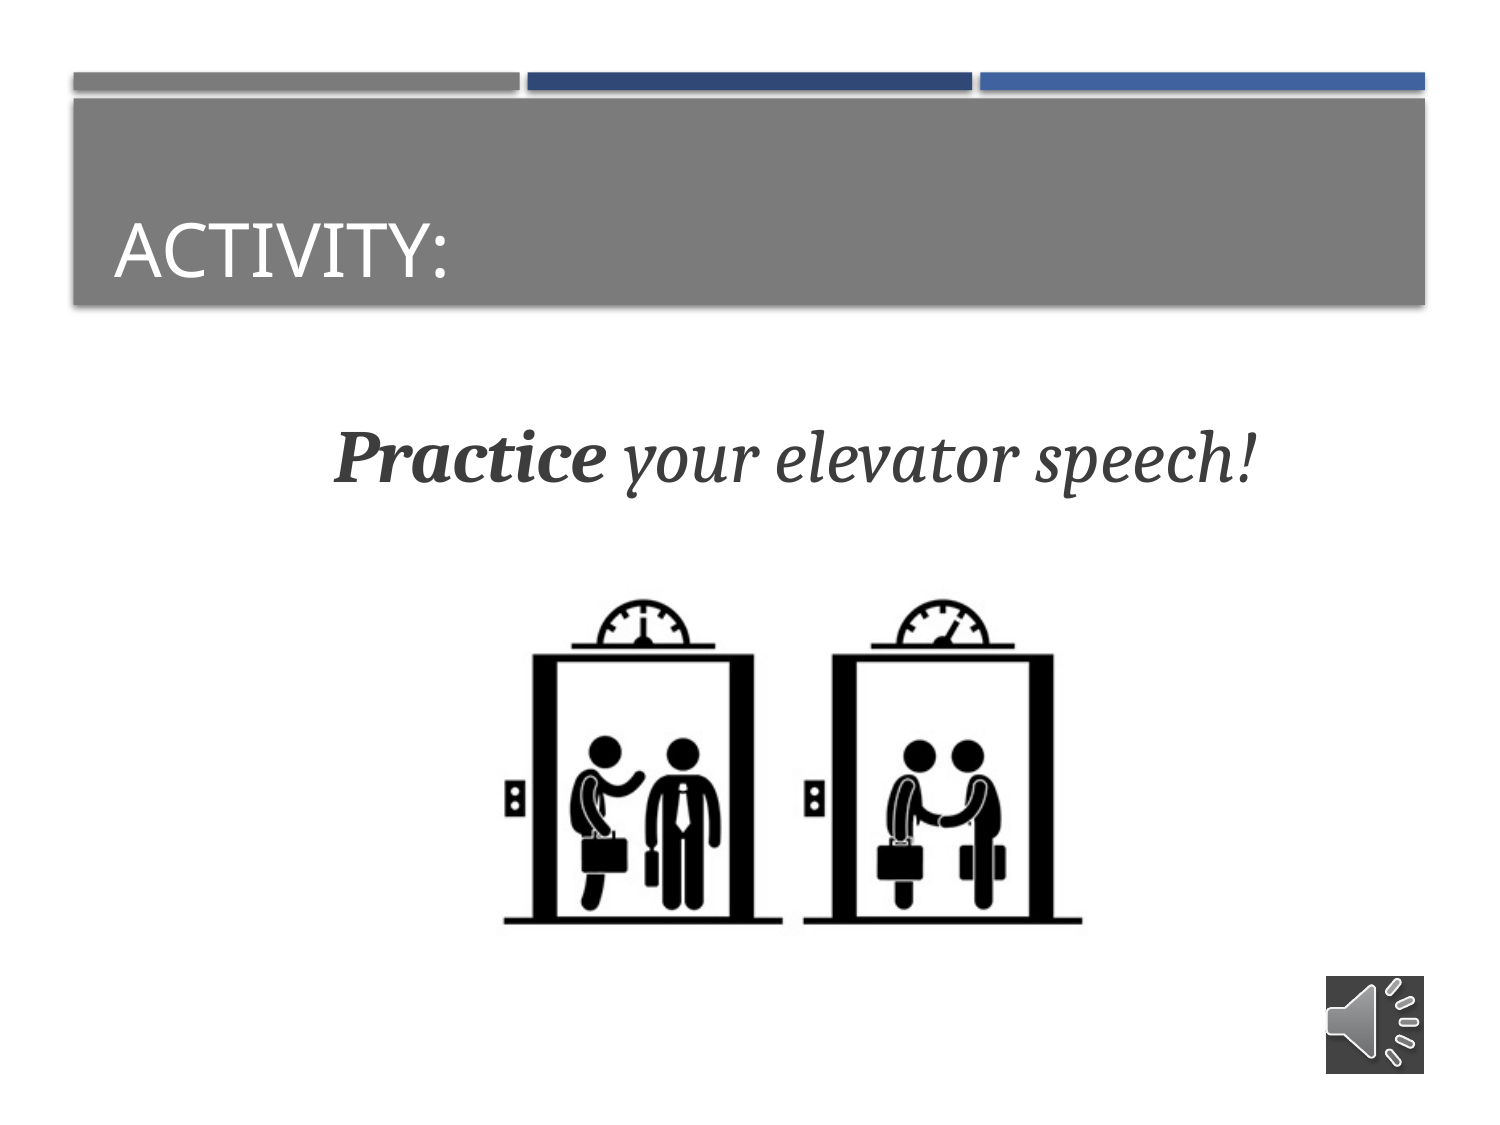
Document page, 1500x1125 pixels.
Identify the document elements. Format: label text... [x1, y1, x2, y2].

text_box Practice your elevator speech! [319, 399, 1273, 505]
picture [1324, 974, 1426, 1076]
title Activity: [99, 75, 1500, 300]
picture [457, 561, 1134, 949]
